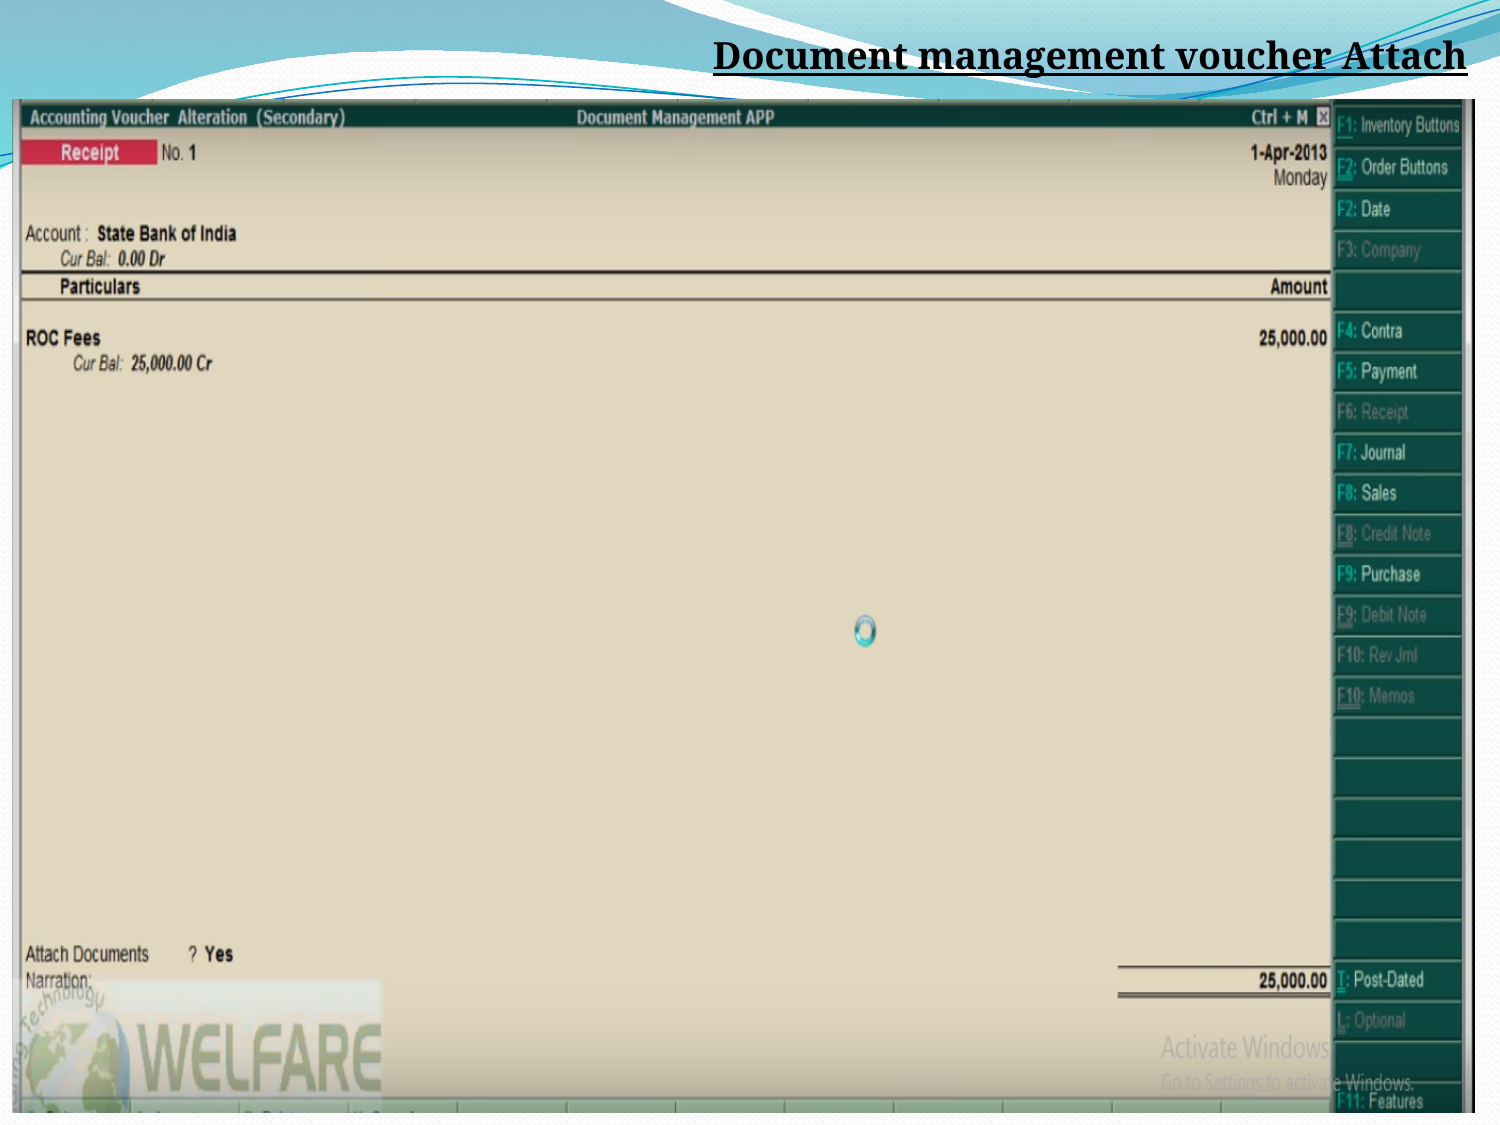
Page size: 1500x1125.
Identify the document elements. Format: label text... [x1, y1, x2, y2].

text_box Document management voucher Attach [698, 24, 1483, 85]
picture [12, 99, 1476, 1113]
